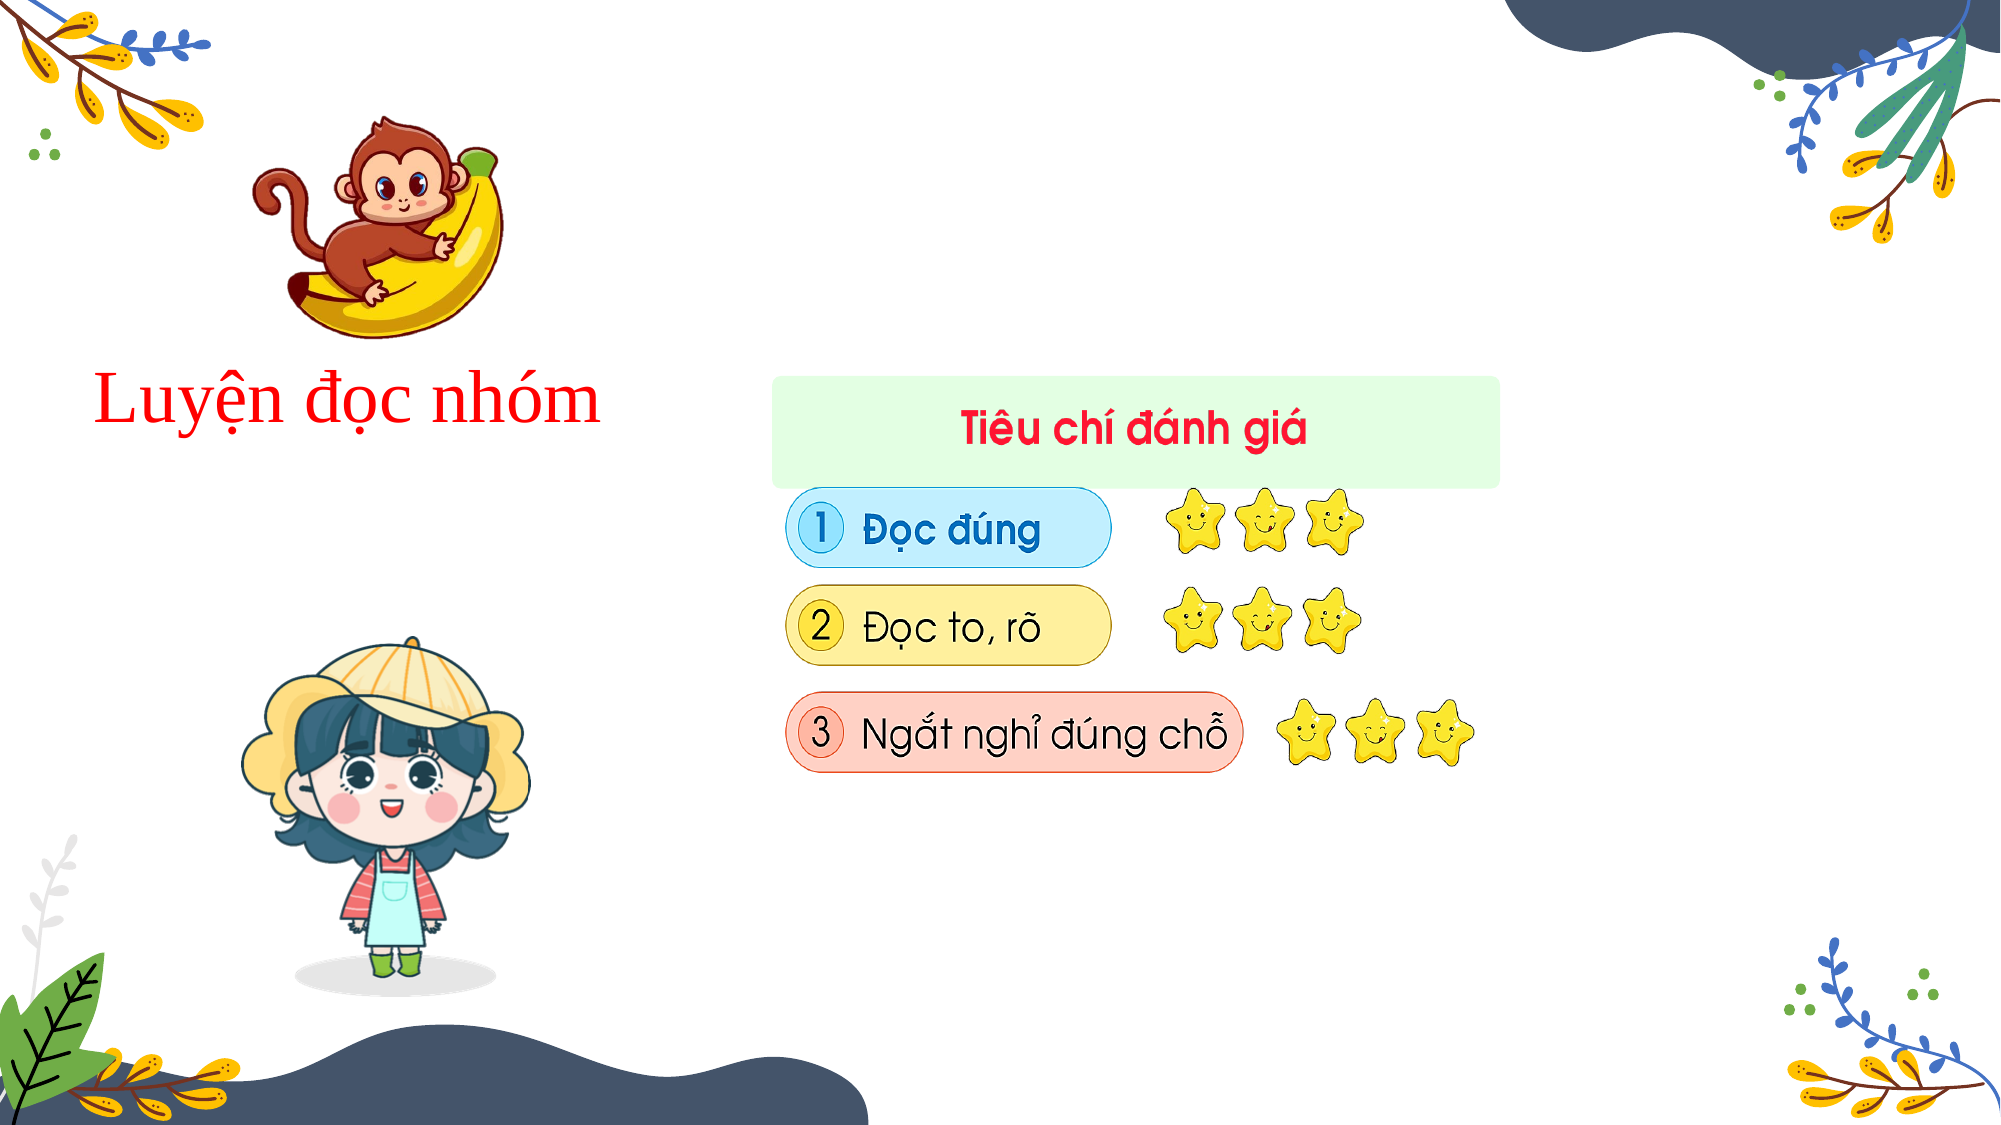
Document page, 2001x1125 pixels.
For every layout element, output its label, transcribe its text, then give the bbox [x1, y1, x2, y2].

picture [241, 636, 531, 997]
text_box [772, 375, 1501, 781]
picture [218, 63, 554, 399]
text_box Luyện đọc nhóm [79, 340, 668, 445]
